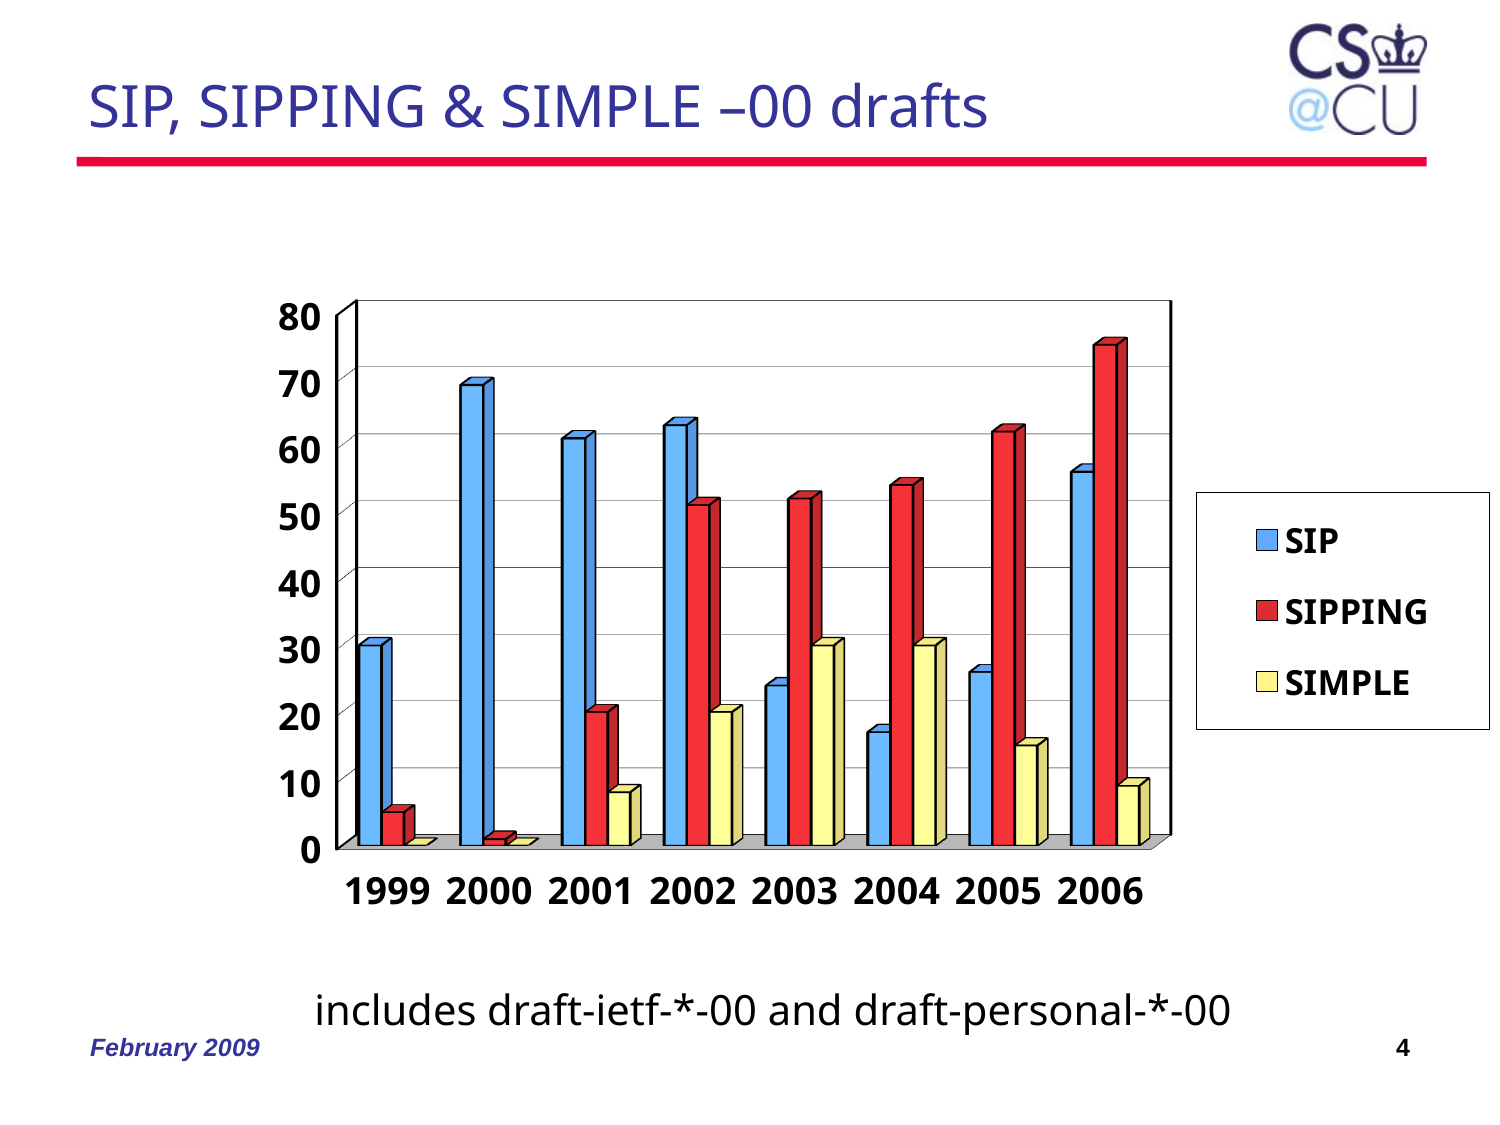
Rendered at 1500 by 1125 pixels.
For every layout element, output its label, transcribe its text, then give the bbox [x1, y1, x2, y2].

picture [1289, 23, 1427, 135]
title SIP, SIPPING & SIMPLE –00 drafts [73, 25, 1424, 182]
text_box includes draft-ietf-*-00 and draft-personal-*-00 [299, 990, 1247, 1041]
slide_number 4 [1074, 1024, 1426, 1103]
chart [225, 237, 1500, 982]
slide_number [74, 1024, 426, 1103]
